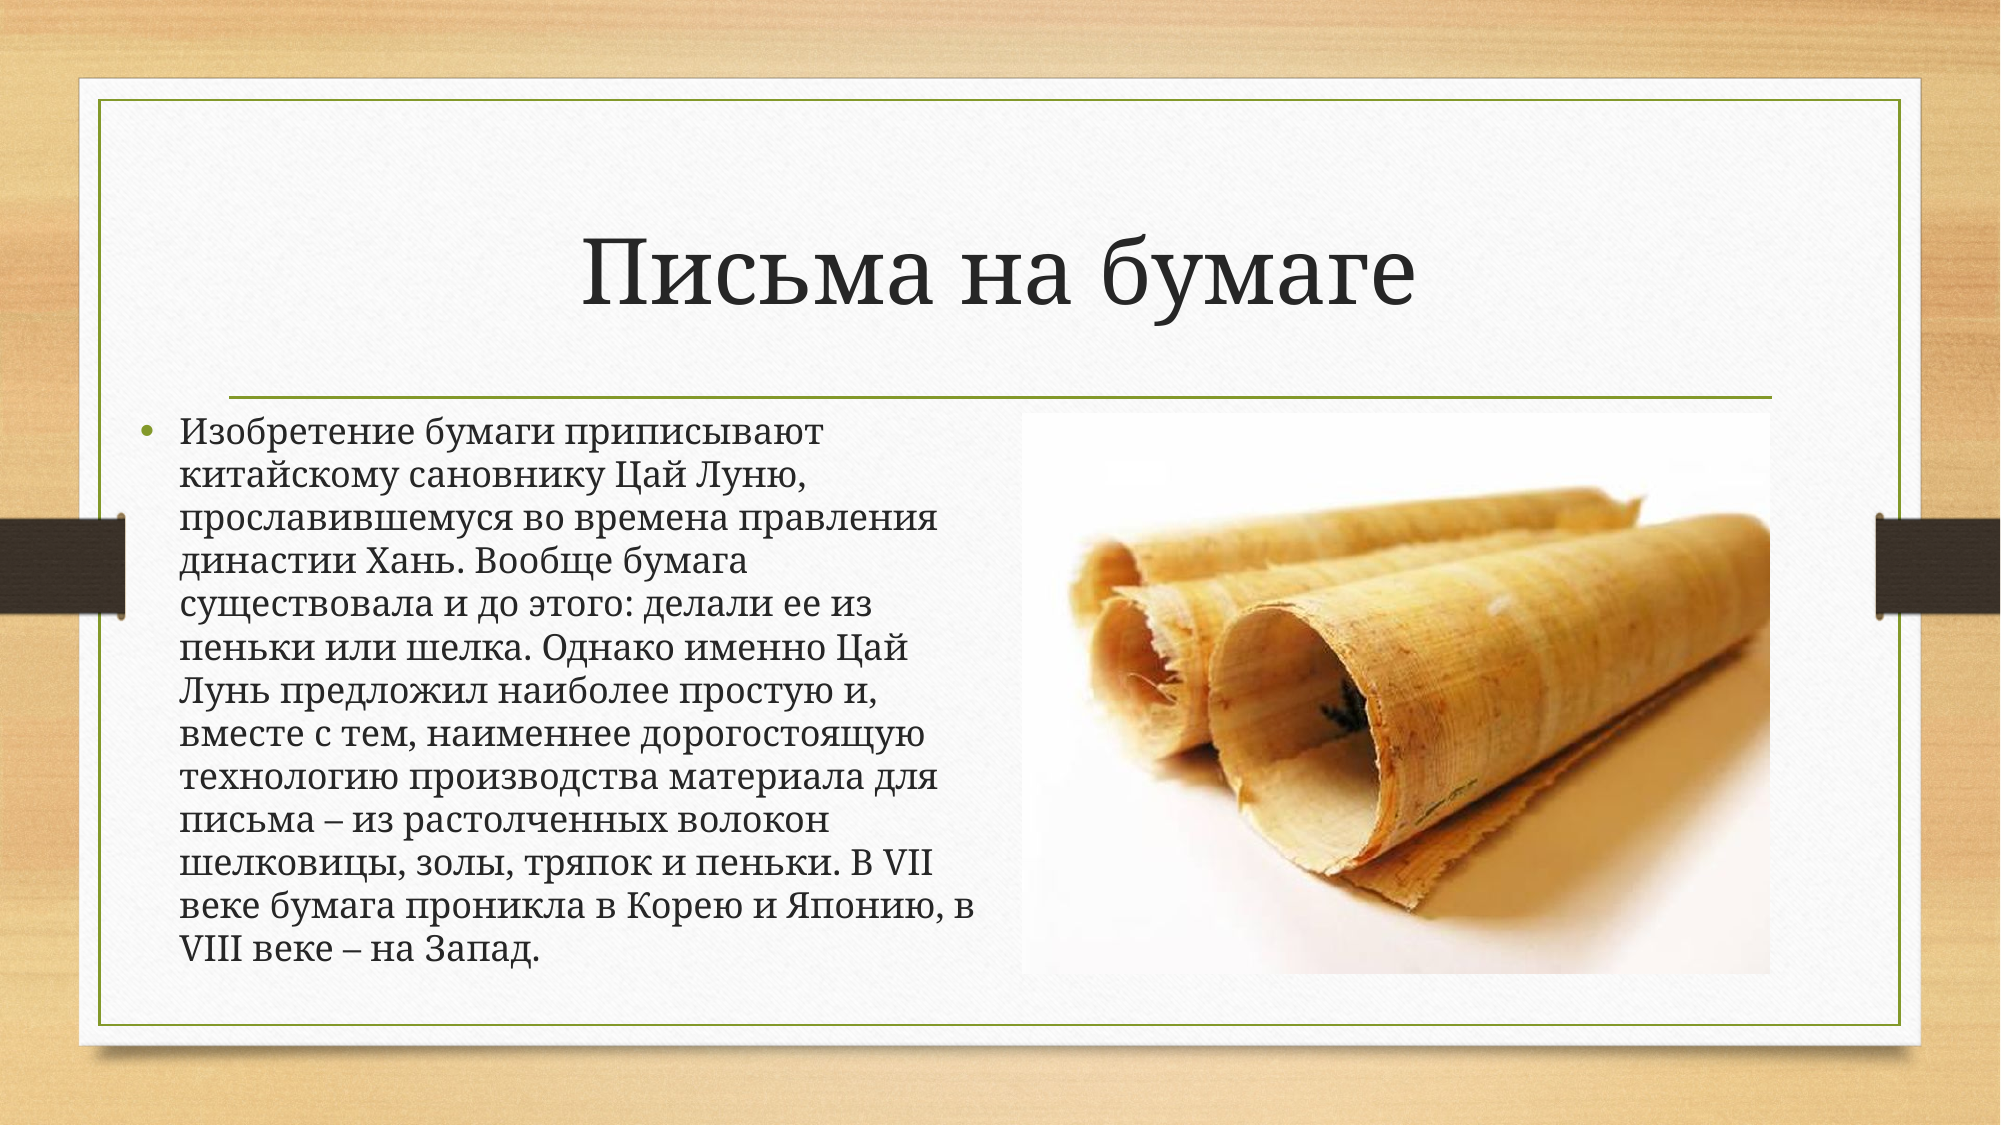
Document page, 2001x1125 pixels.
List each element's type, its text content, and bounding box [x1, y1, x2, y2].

list Изобретение бумаги приписывают китайскому сановнику Цай Луню, прославившемуся во времена правления династии Хань. Вообще бумага существовала и до этого: делали ее из пеньки или шелка. Однако именно Цай Лунь предложил наиболее простую и, вместе с тем, наименнее дорогостоящую технологию производства материала для письма – из растолченных волокон шелковицы, золы, тряпок и пеньки. В VII веке бумага проникла в Корею и Японию, в VIII веке – на Запад. [124, 401, 1005, 987]
picture [0, 0, 2001, 1125]
title Письма на бумаге [212, 161, 1788, 375]
